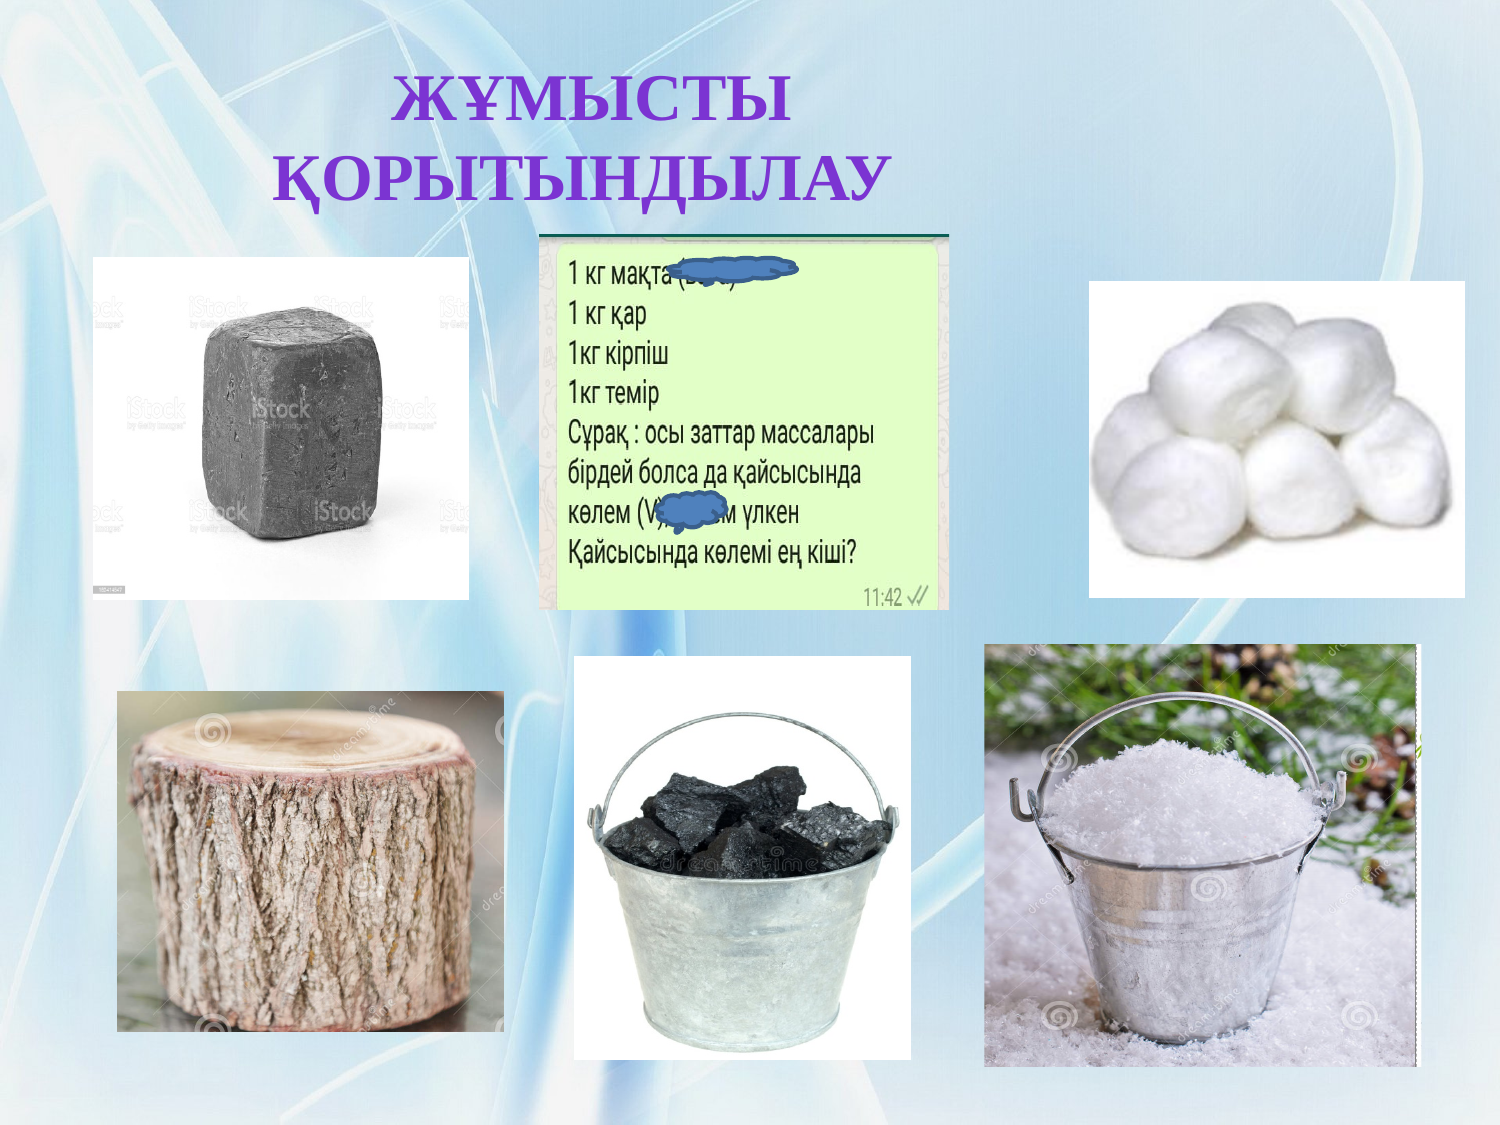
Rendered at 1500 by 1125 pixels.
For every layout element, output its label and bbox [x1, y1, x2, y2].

picture [0, 0, 1500, 1125]
list [1089, 280, 1466, 598]
